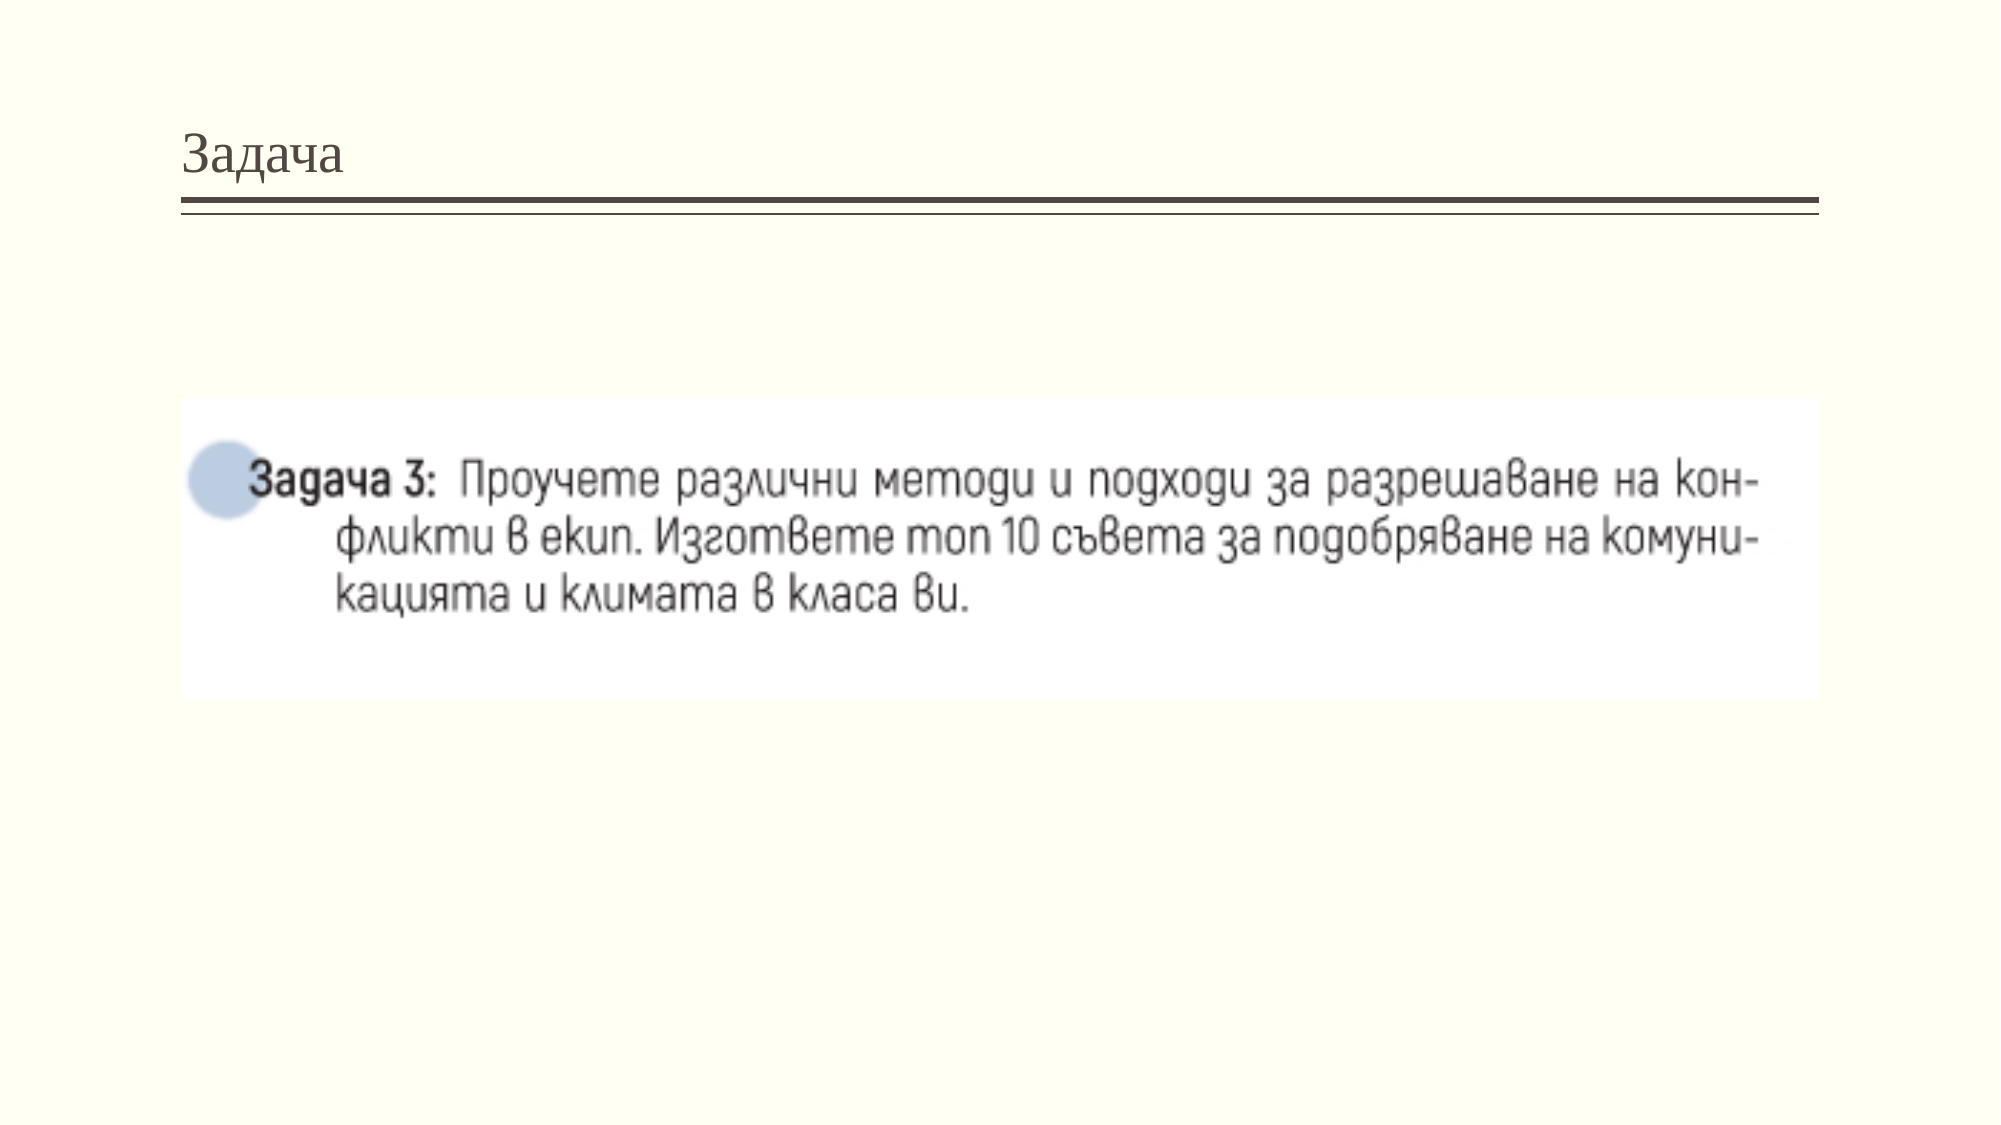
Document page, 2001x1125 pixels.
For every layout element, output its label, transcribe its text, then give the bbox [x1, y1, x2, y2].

title Задача [181, 12, 1819, 193]
picture [181, 398, 1819, 699]
